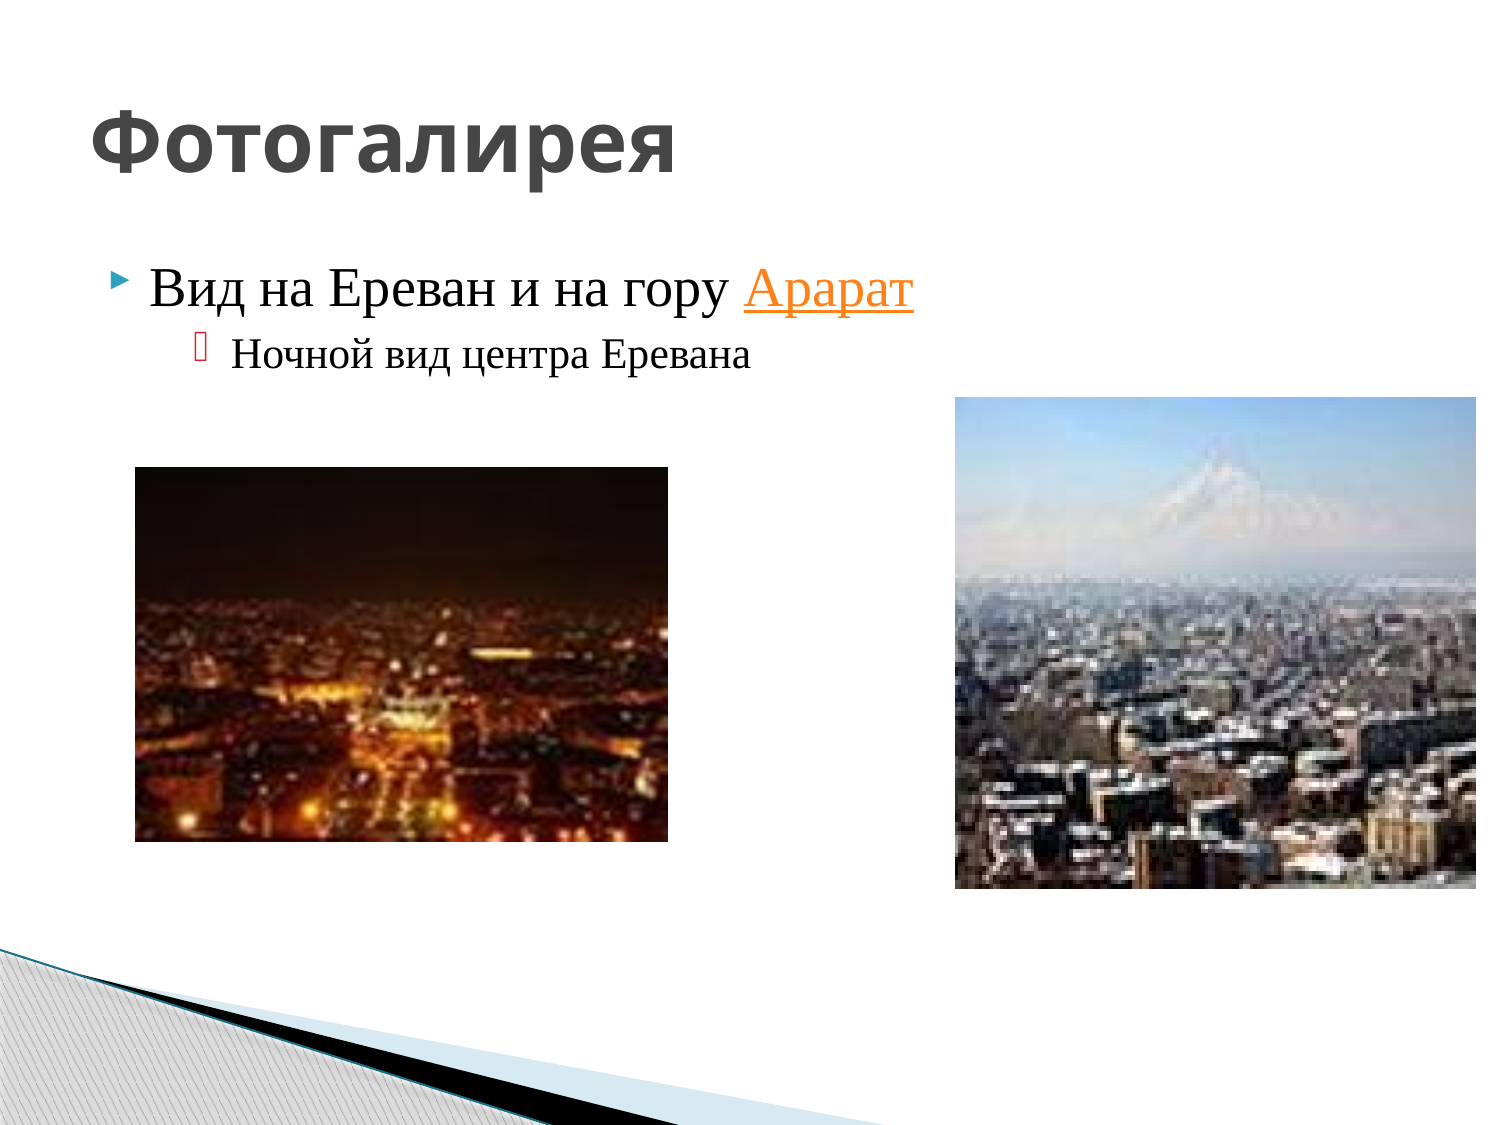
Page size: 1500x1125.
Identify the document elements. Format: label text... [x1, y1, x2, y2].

picture [955, 396, 1476, 889]
title Фотогалирея [75, 45, 1425, 233]
picture [135, 467, 668, 842]
list Вид на Ереван и на гору Арарат Ночной вид центра Еревана [75, 243, 1425, 986]
